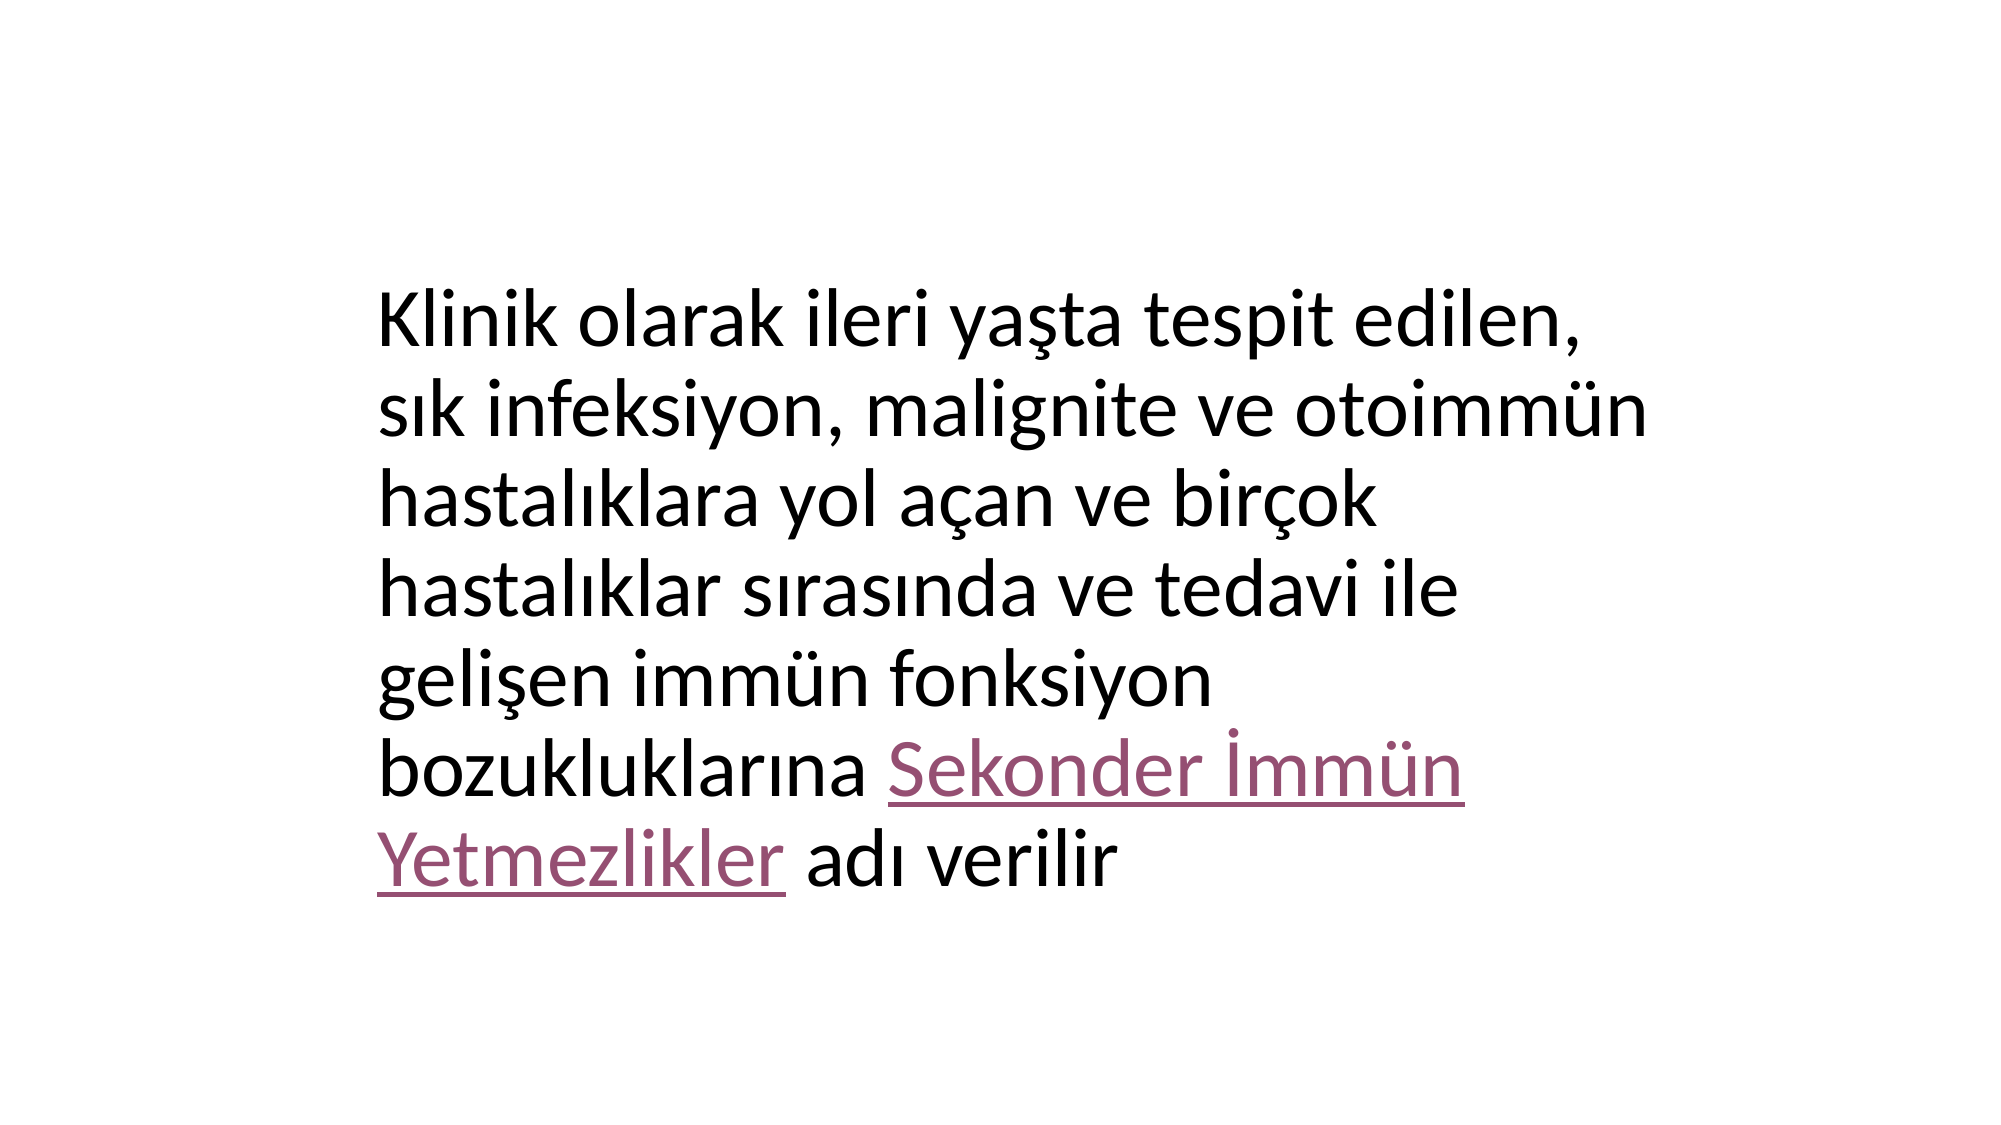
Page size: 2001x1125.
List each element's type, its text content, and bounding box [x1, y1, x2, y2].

list Klinik olarak ileri yaşta tespit edilen, sık infeksiyon, malignite ve otoimmün hastalıklara yol açan ve birçok hastalıklar sırasında ve tedavi ile gelişen immün fonksiyon bozukluklarına Sekonder İmmün Yetmezlikler adı verilir [324, 267, 1675, 1005]
